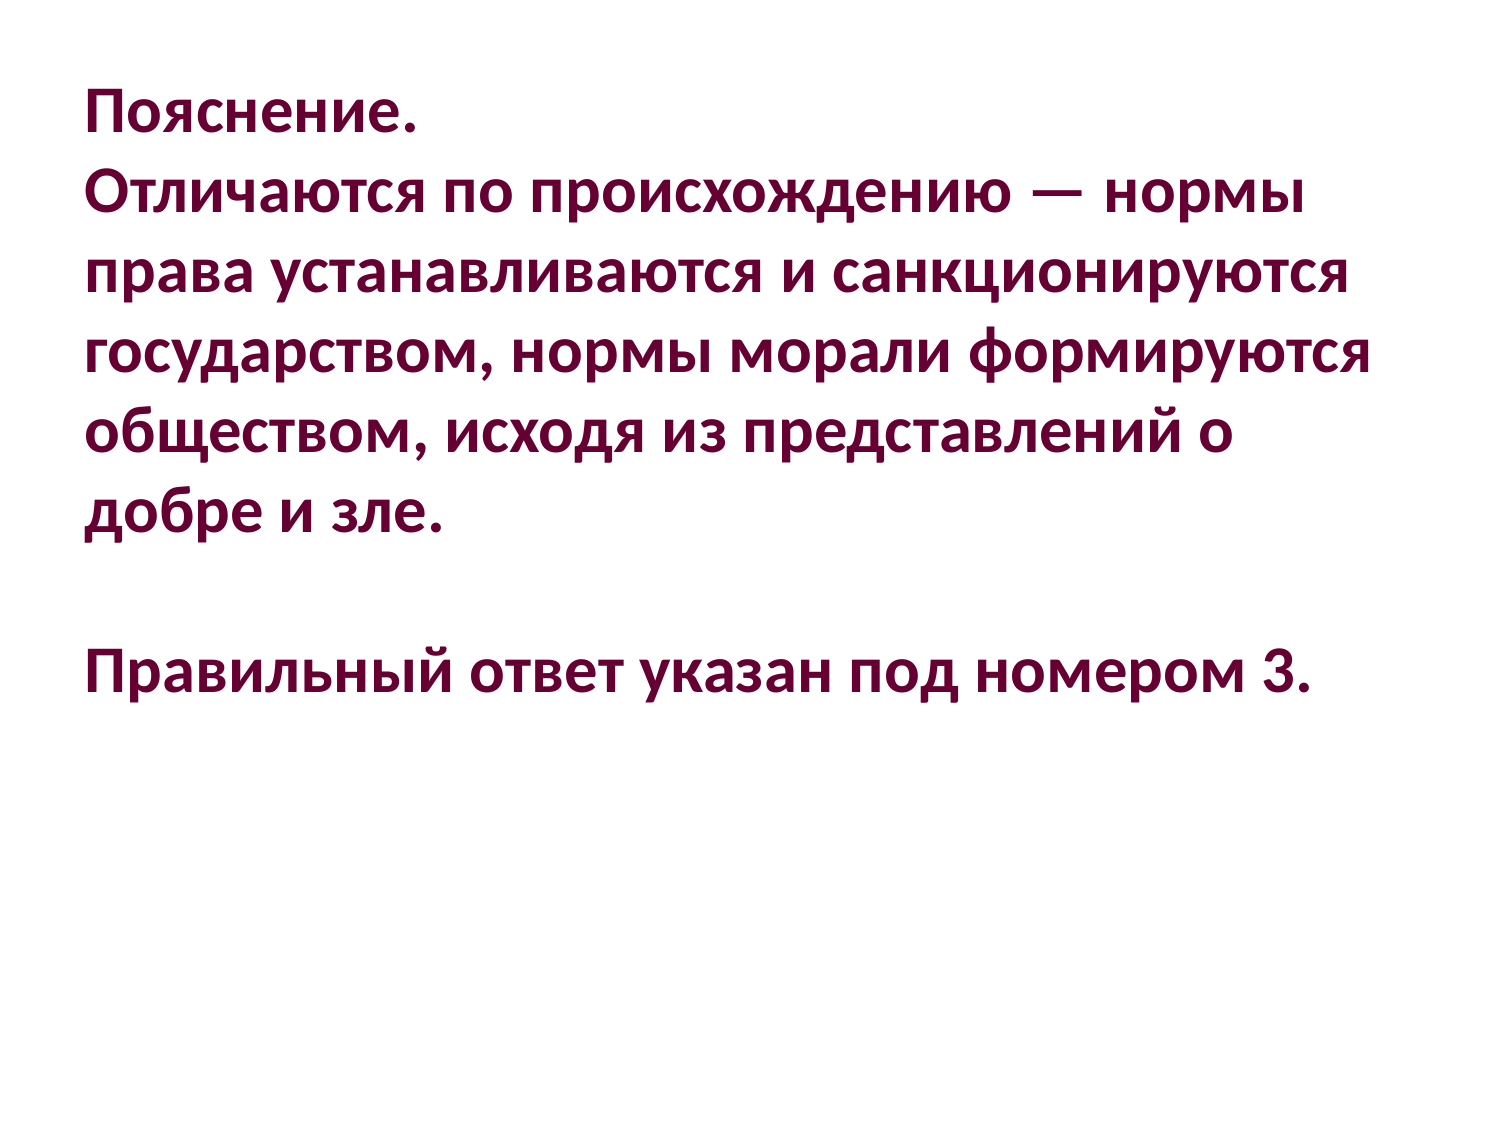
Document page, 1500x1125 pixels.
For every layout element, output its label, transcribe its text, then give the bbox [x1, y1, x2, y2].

text_box Пояснение. Отличаются по происхождению — нормы права устанавливаются и санкционируются государством, нормы морали формируются обществом, исходя из представлений о добре и зле. Правильный ответ указан под номером 3. [70, 58, 1418, 713]
